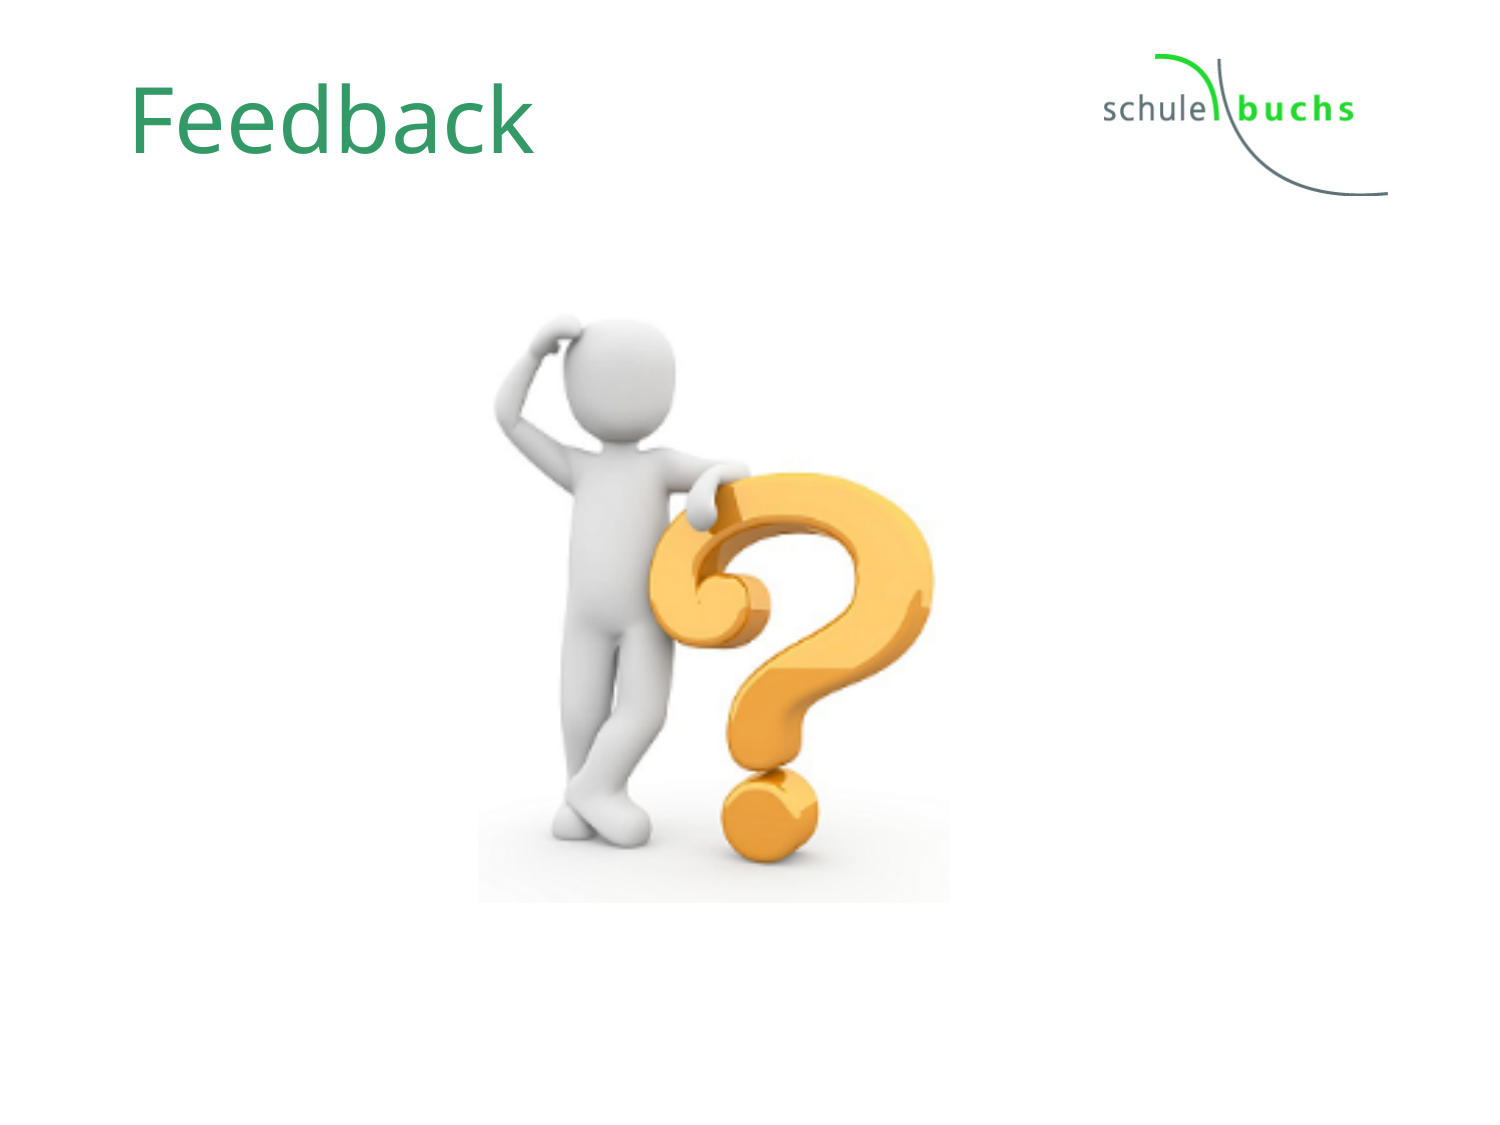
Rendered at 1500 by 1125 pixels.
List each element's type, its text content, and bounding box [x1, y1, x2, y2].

title Feedback [112, 54, 1034, 291]
picture [478, 290, 950, 903]
picture [1104, 54, 1388, 196]
